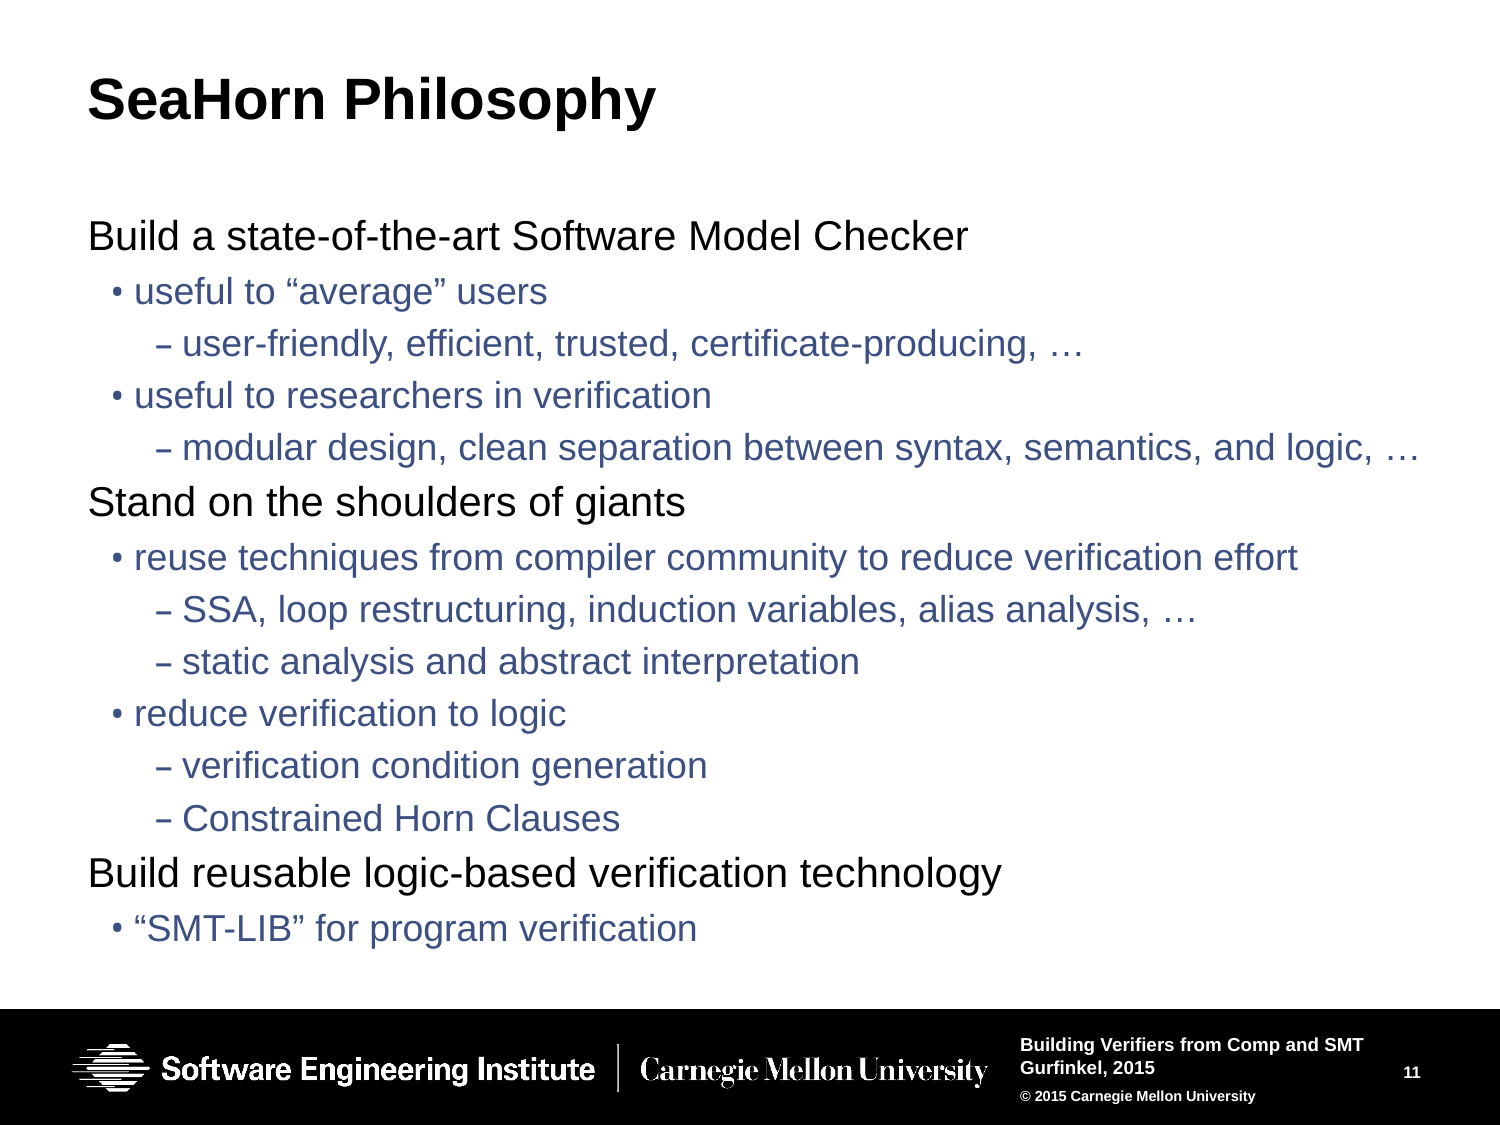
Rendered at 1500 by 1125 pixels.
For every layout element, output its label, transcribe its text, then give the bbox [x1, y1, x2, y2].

list Build a state-of-the-art Software Model Checker useful to “average” users user-friendly, efficient, trusted, certificate-producing, … useful to researchers in verification modular design, clean separation between syntax, semantics, and logic, … Stand on the shoulders of giants reuse techniques from compiler community to reduce verification effort SSA, loop restructuring, induction variables, alias analysis, … static analysis and abstract interpretation reduce verification to logic verification condition generation Constrained Horn Clauses Build reusable logic-based verification technology “SMT-LIB” for program verification [87, 212, 1426, 1001]
title SeaHorn Philosophy [87, 69, 1426, 135]
picture [71, 1044, 988, 1092]
